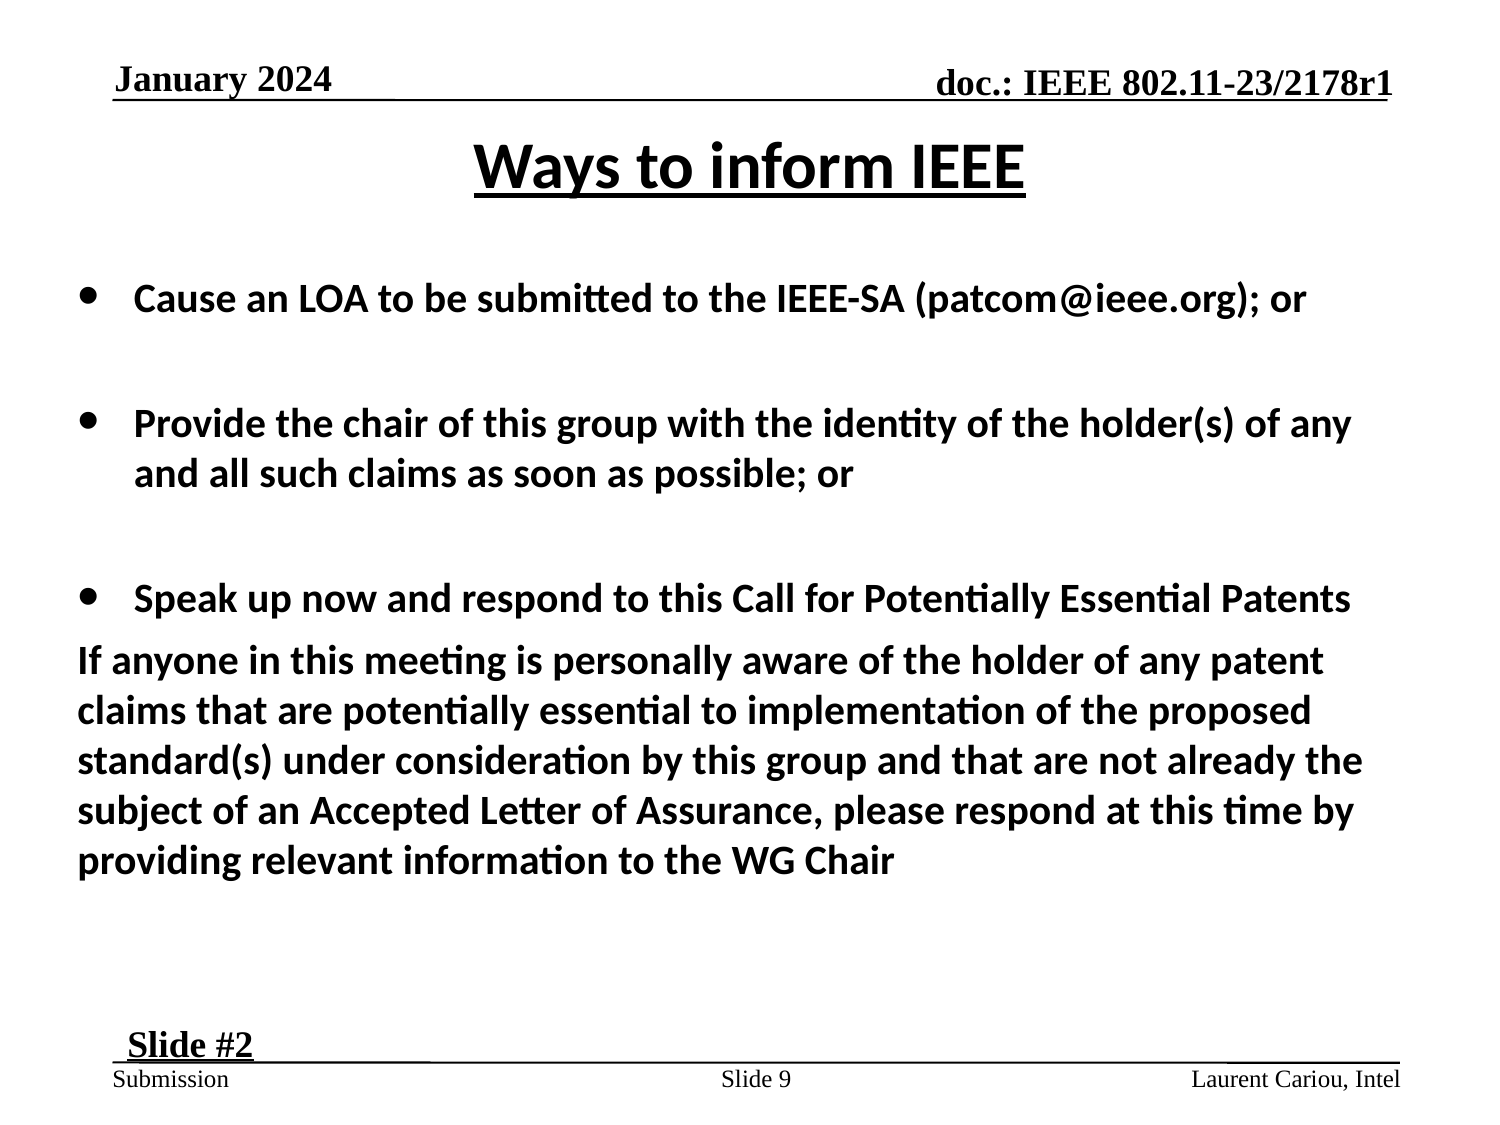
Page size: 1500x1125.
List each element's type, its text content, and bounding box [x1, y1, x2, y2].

slide_number Slide 9 [712, 1061, 800, 1123]
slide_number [114, 54, 493, 100]
list Cause an LOA to be submitted to the IEEE-SA (patcom@ieee.org); or Provide the chair of this group with the identity of the holder(s) of any and all such claims as soon as possible; or Speak up now and respond to this Call for Potentially Essential Patents If anyone in this meeting is personally aware of the holder of any patent claims that are potentially essential to implementation of the proposed standard(s) under consideration by this group and that are not already the subject of an Accepted Letter of Assurance, please respond at this time by providing relevant information to the WG Chair [62, 262, 1438, 938]
text_box Slide #2 [112, 1012, 269, 1073]
footer Laurent Cariou, Intel [878, 1061, 1402, 1093]
title Ways to inform IEEE [112, 74, 1388, 250]
